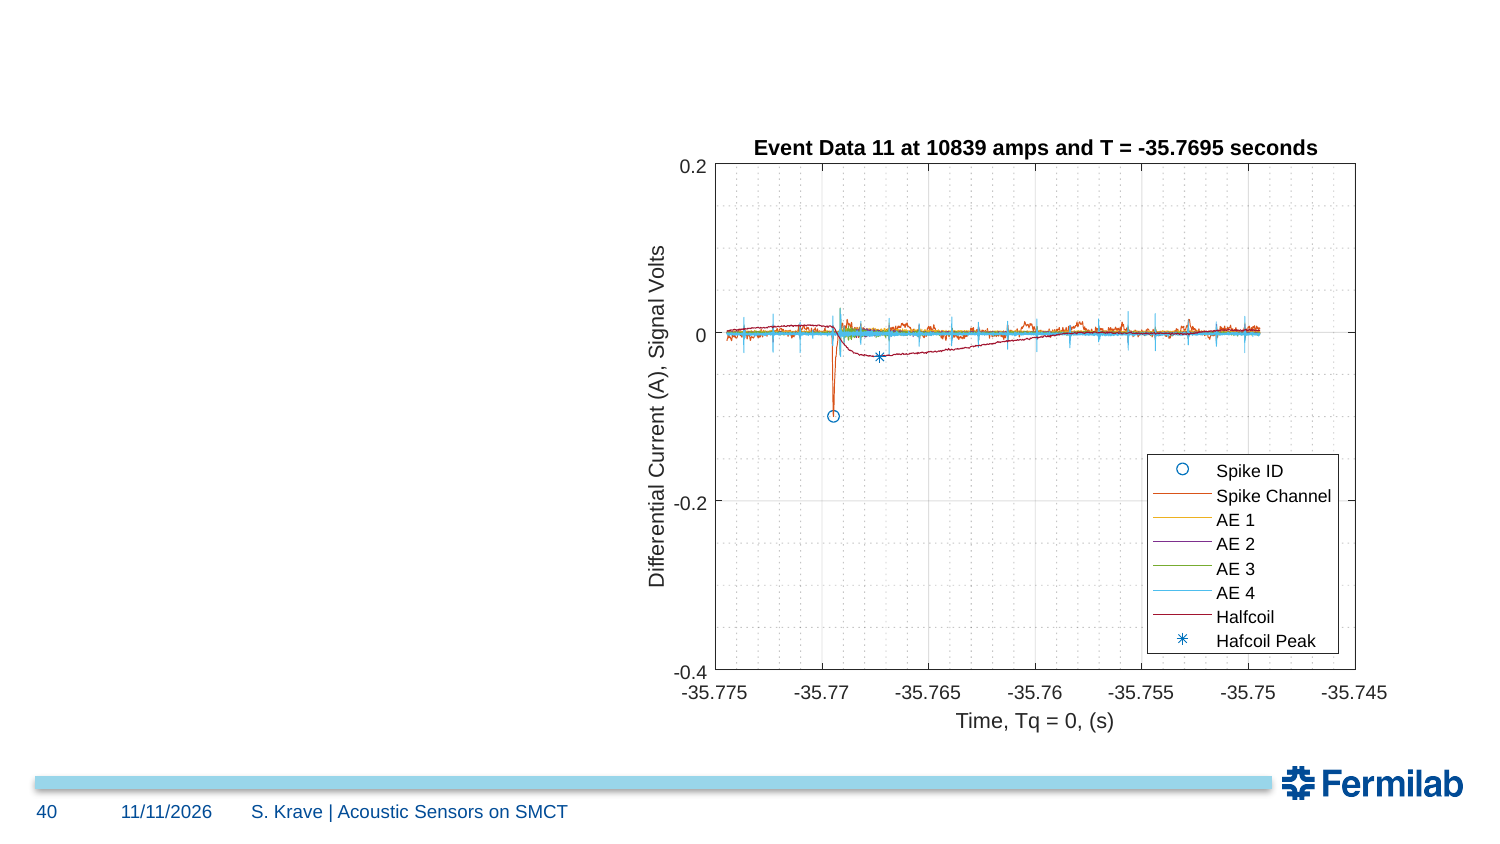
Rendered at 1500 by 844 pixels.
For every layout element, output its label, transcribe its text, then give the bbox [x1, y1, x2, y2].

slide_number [120, 800, 232, 830]
picture [1282, 766, 1463, 800]
slide_number 40 [36, 800, 105, 830]
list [607, 117, 1432, 737]
footer S. Krave | Acoustic Sensors on SMCT [251, 800, 1279, 831]
